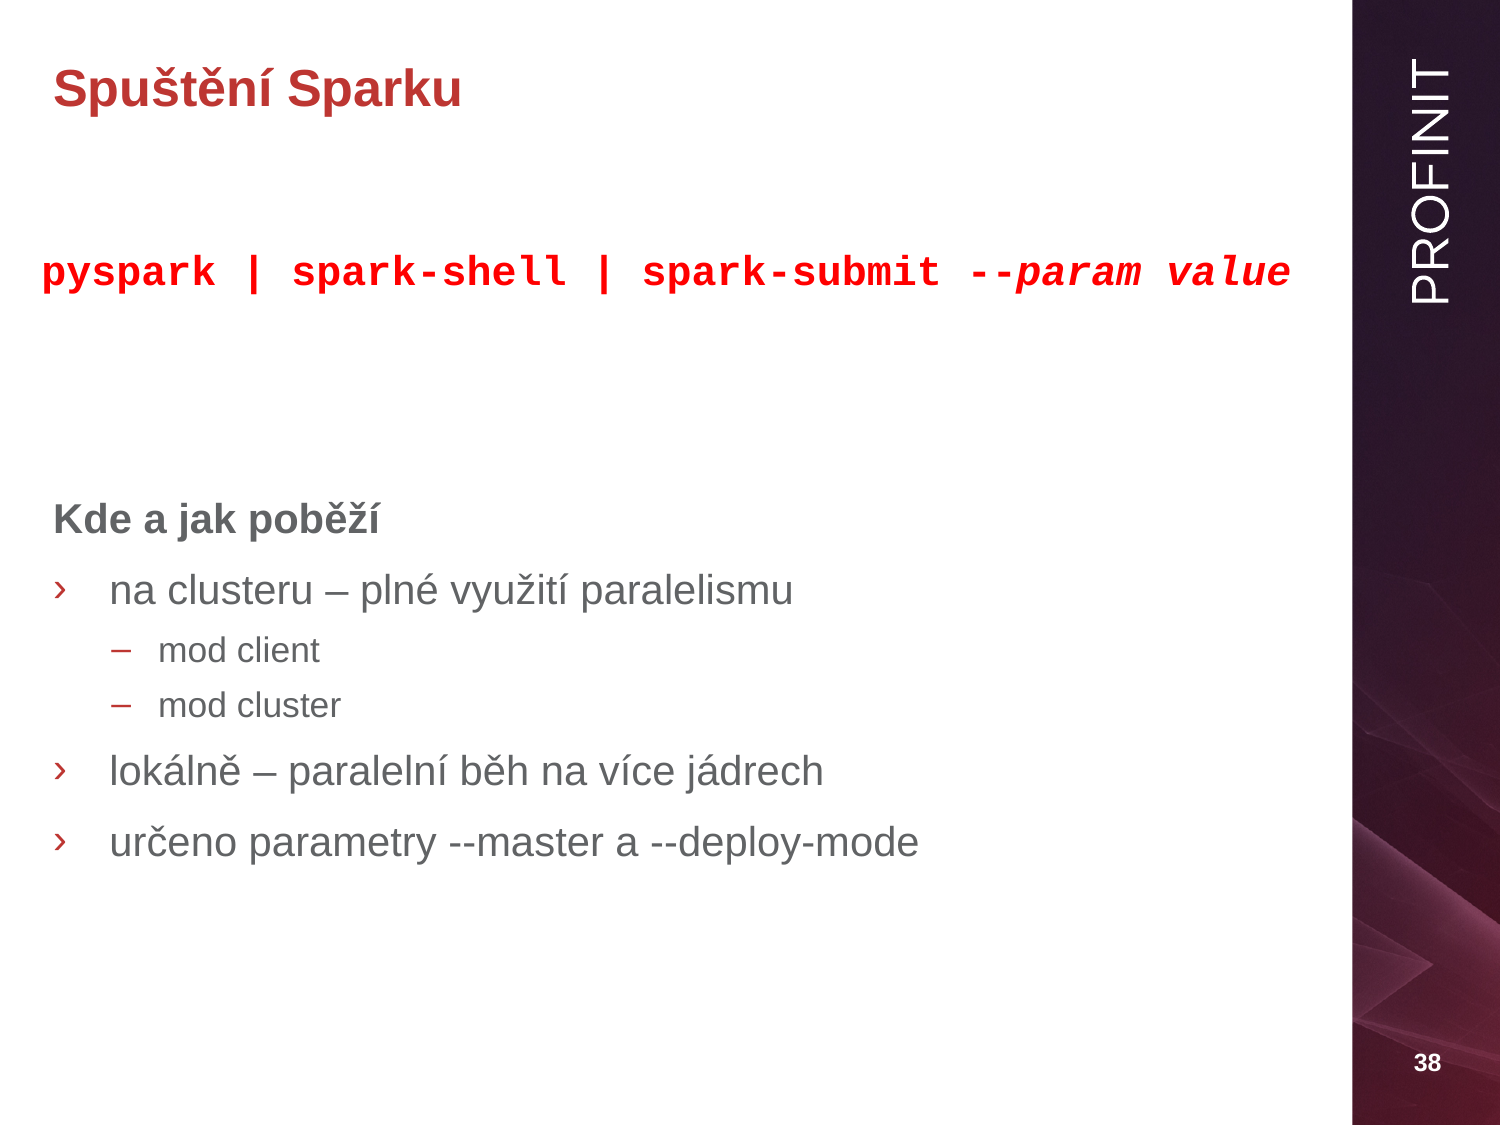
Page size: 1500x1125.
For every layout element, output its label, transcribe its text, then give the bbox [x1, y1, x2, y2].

title Spuštění Sparku [53, 54, 1294, 114]
text_box Kde a jak poběží na clusteru – plné využití paralelismu mod client mod cluster lokálně – paralelní běh na více jádrech určeno parametry --master a --deploy-mode [53, 491, 1294, 882]
picture [1352, 0, 1500, 1125]
list pyspark | spark-shell | spark-submit --param value [41, 243, 1329, 315]
